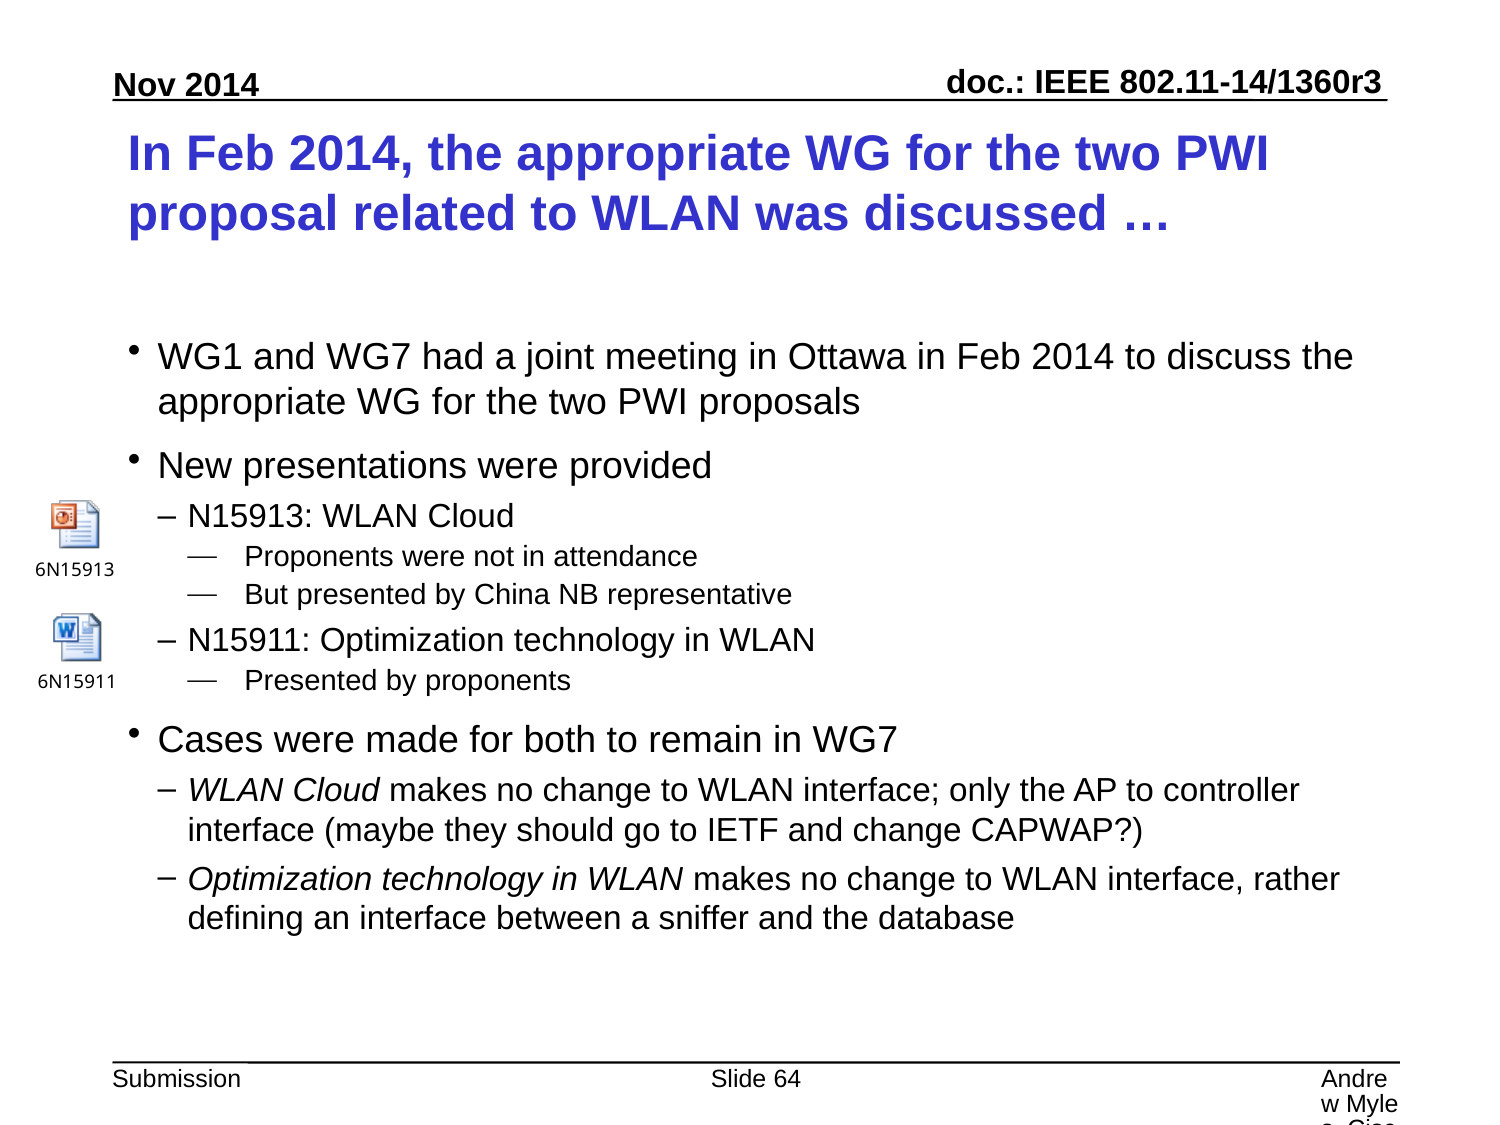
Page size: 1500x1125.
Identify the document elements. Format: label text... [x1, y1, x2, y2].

title In Feb 2014, the appropriate WG for the two PWI proposal related to WLAN was discussed … [112, 112, 1388, 288]
list WG1 and WG7 had a joint meeting in Ottawa in Feb 2014 to discuss the appropriate WG for the two PWI proposals New presentations were provided N15913: WLAN Cloud Proponents were not in attendance But presented by China NB representative N15911: Optimization technology in WLAN Presented by proponents Cases were made for both to remain in WG7 WLAN Cloud makes no change to WLAN interface; only the AP to controller interface (maybe they should go to IETF and change CAPWAP?) Optimization technology in WLAN makes no change to WLAN interface, rather defining an interface between a sniffer and the database [112, 324, 1388, 1000]
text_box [0, 499, 151, 611]
footer Andrew Myles, Cisco [1320, 1061, 1402, 1093]
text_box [2, 612, 153, 740]
slide_number Slide 64 [709, 1061, 803, 1093]
